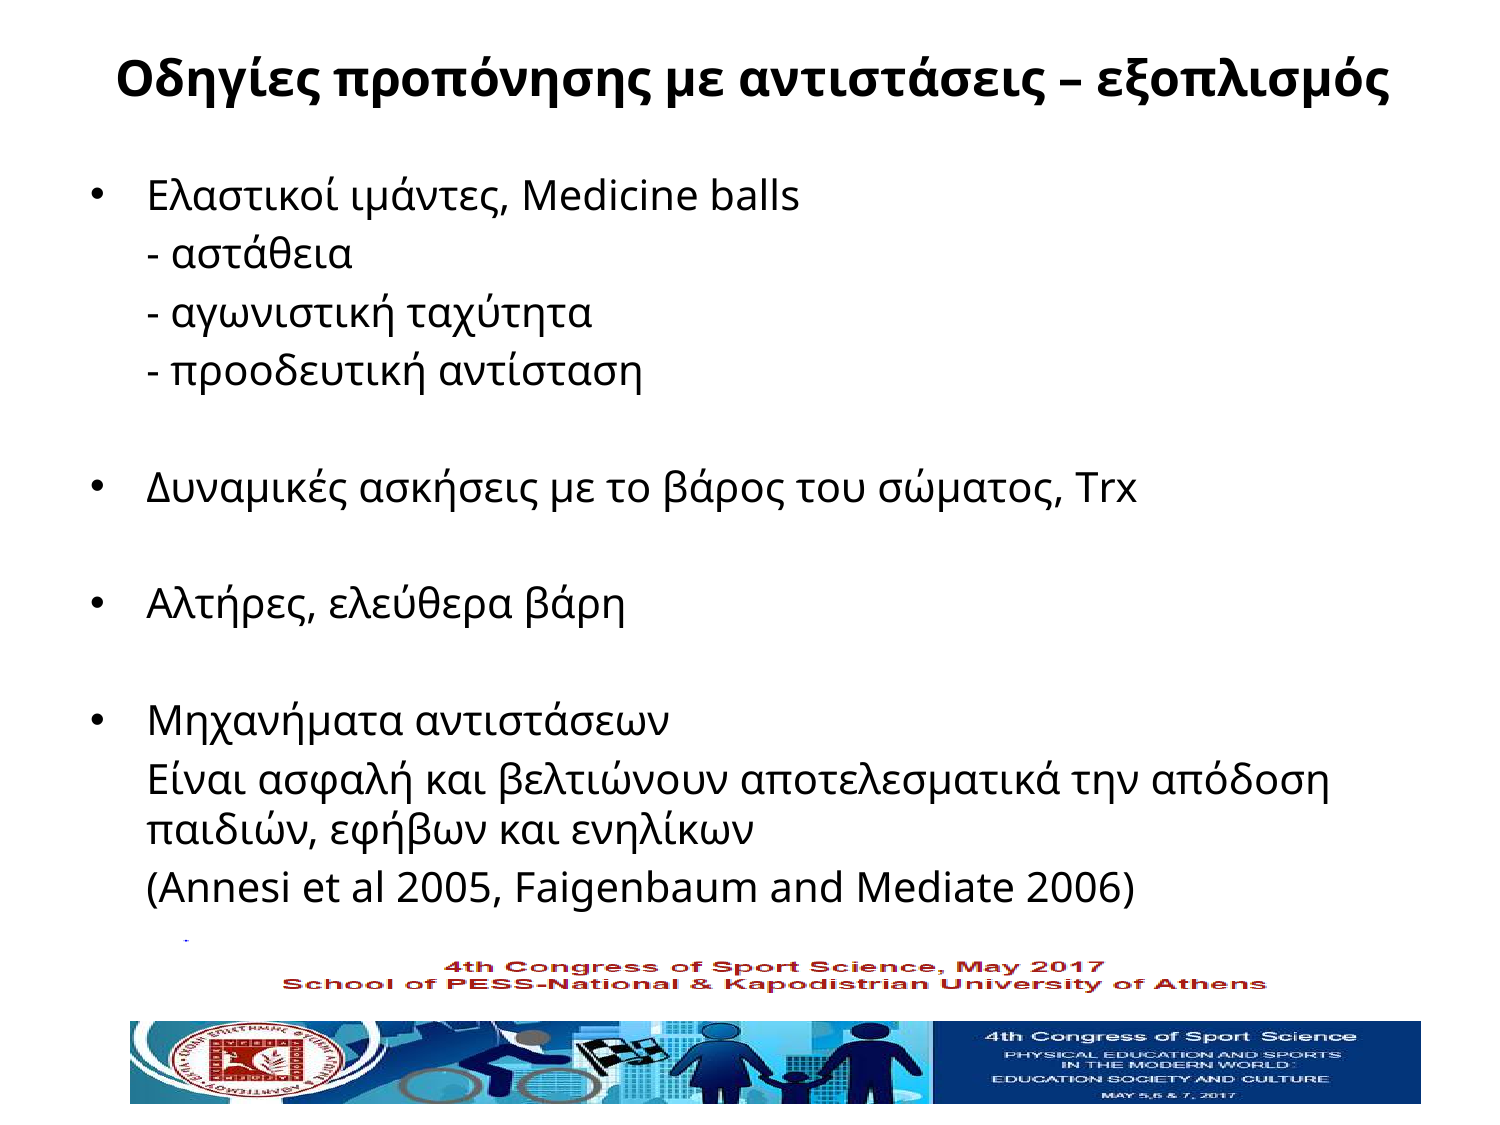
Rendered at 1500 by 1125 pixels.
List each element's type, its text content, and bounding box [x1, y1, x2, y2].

list Ελαστικοί ιμάντες, Medicine balls - αστάθεια - αγωνιστική ταχύτητα - προοδευτική αντίσταση Δυναμικές ασκήσεις με το βάρος του σώματος, Τrx Αλτήρες, ελεύθερα βάρη Μηχανήματα αντιστάσεων Είναι ασφαλή και βελτιώνουν αποτελεσματικά την απόδοση παιδιών, εφήβων και ενηλίκων (Annesi et al 2005, Faigenbaum and Mediate 2006) [75, 160, 1425, 950]
title Οδηγίες προπόνησης με αντιστάσεις – εξοπλισμός [100, 19, 1451, 135]
picture [112, 938, 1451, 1125]
